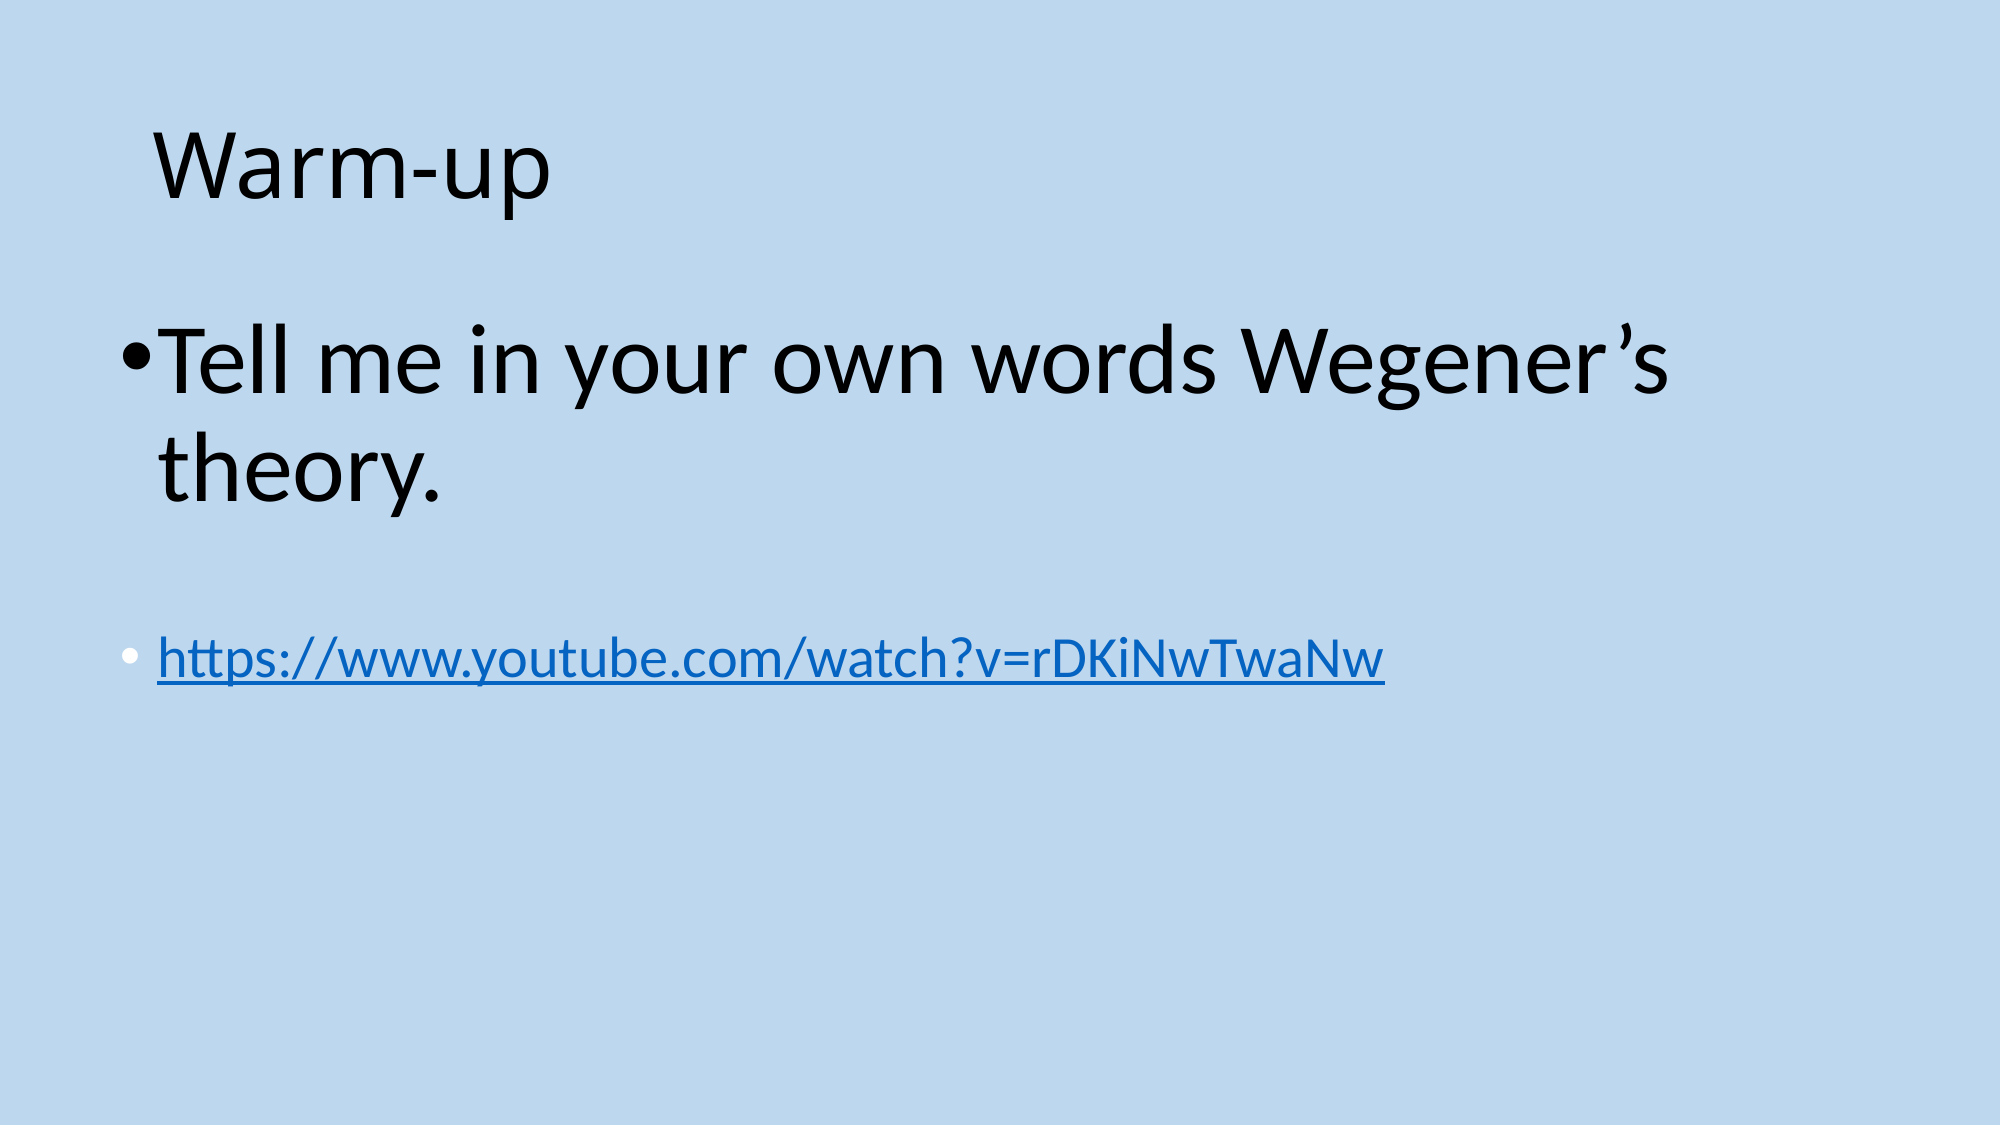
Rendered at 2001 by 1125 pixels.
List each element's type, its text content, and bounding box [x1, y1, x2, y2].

list Tell me in your own words Wegener’s theory. https://www.youtube.com/watch?v=rDKiNwTwaNw [104, 299, 1971, 1014]
title Warm-up [137, 59, 1863, 278]
